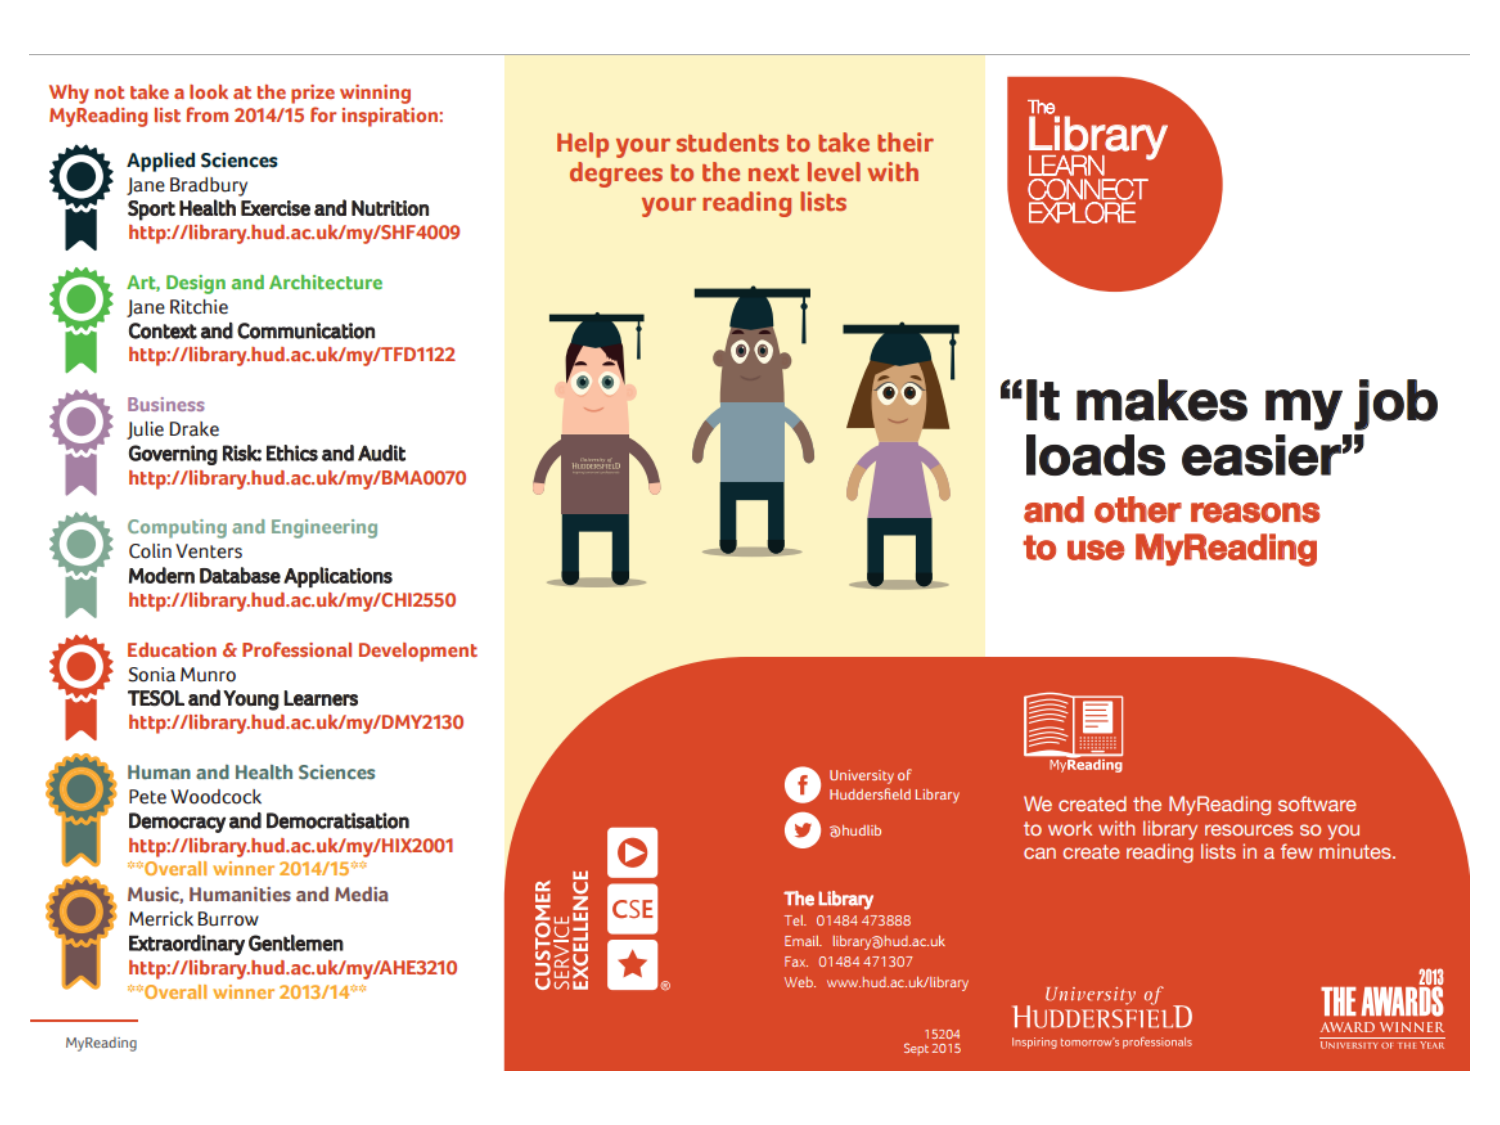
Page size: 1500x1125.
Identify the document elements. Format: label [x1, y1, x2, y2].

picture [29, 54, 1470, 1071]
